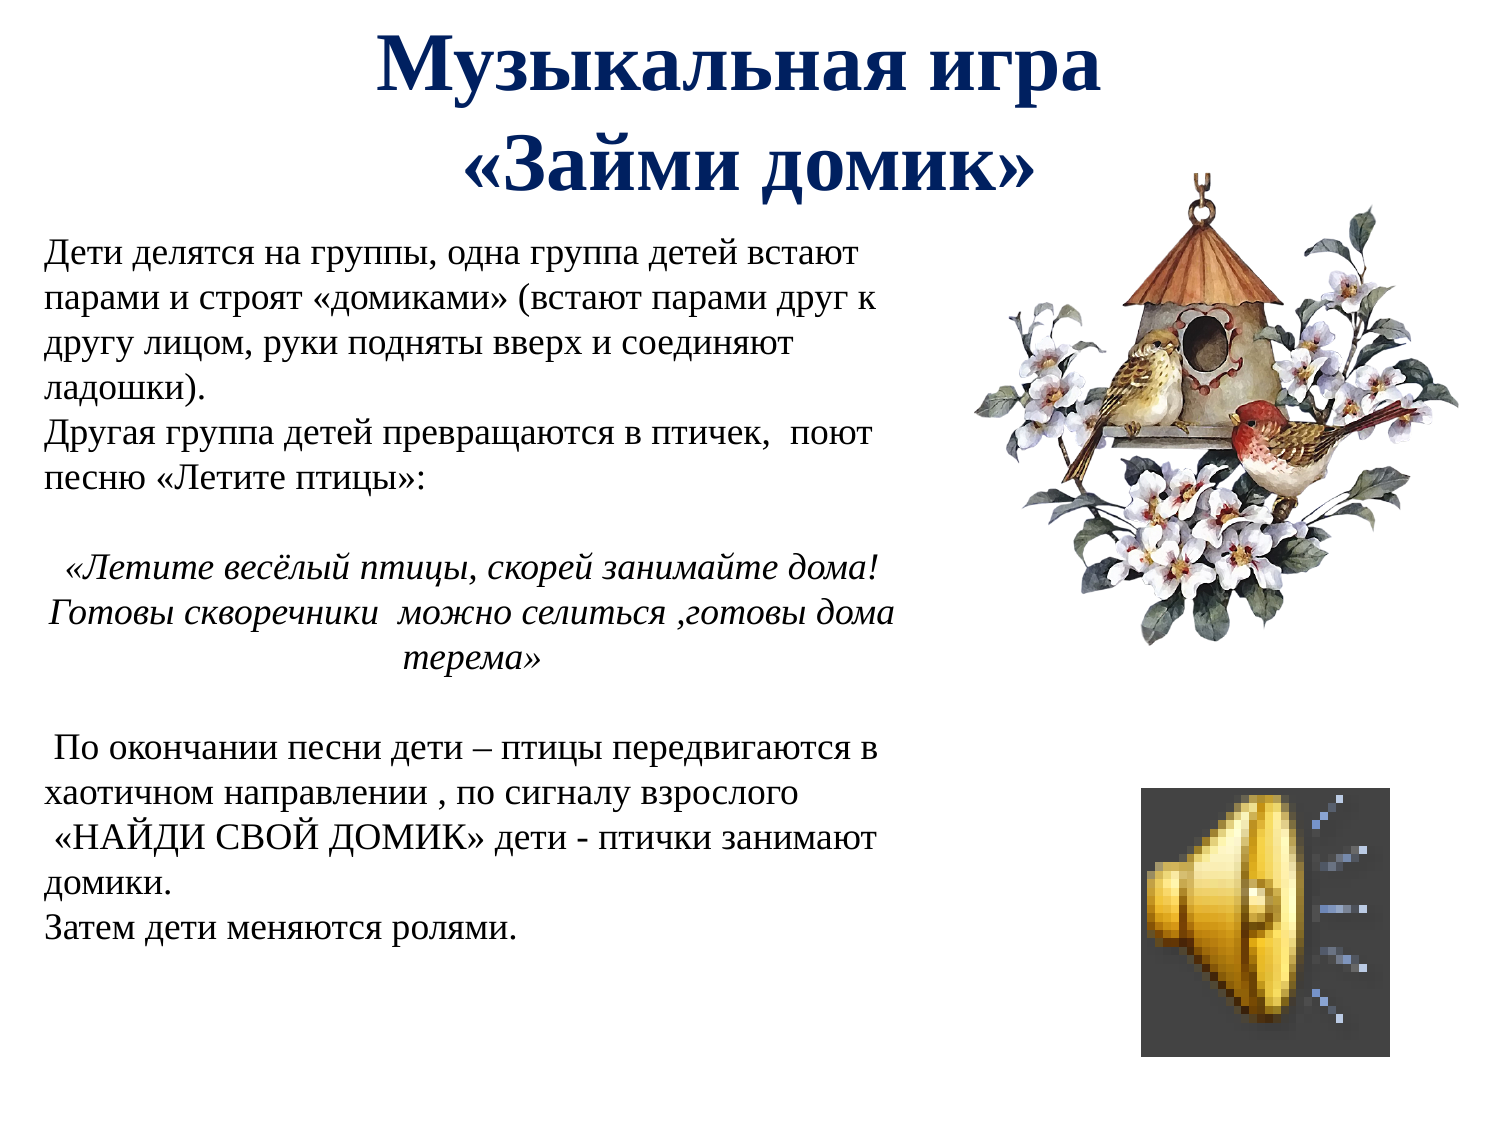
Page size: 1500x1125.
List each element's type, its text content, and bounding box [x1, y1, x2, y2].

picture [972, 172, 1459, 646]
text_box Музыкальная игра «Займи домик» [0, 0, 1500, 215]
picture [1139, 786, 1392, 1058]
text_box Дети делятся на группы, одна группа детей встают парами и строят «домиками» (встают парами друг к другу лицом, руки подняты вверх и соединяют ладошки). Другая группа детей превращаются в птичек, поют песню «Летите птицы»: «Летите весёлый птицы, скорей занимайте дома! Готовы скворечники можно селиться ,готовы дома терема» По окончании песни дети – птицы передвигаются в хаотичном направлении , по сигналу взрослого «НАЙДИ СВОЙ ДОМИК» дети - птички занимают домики. Затем дети меняются ролями. [29, 219, 916, 1045]
